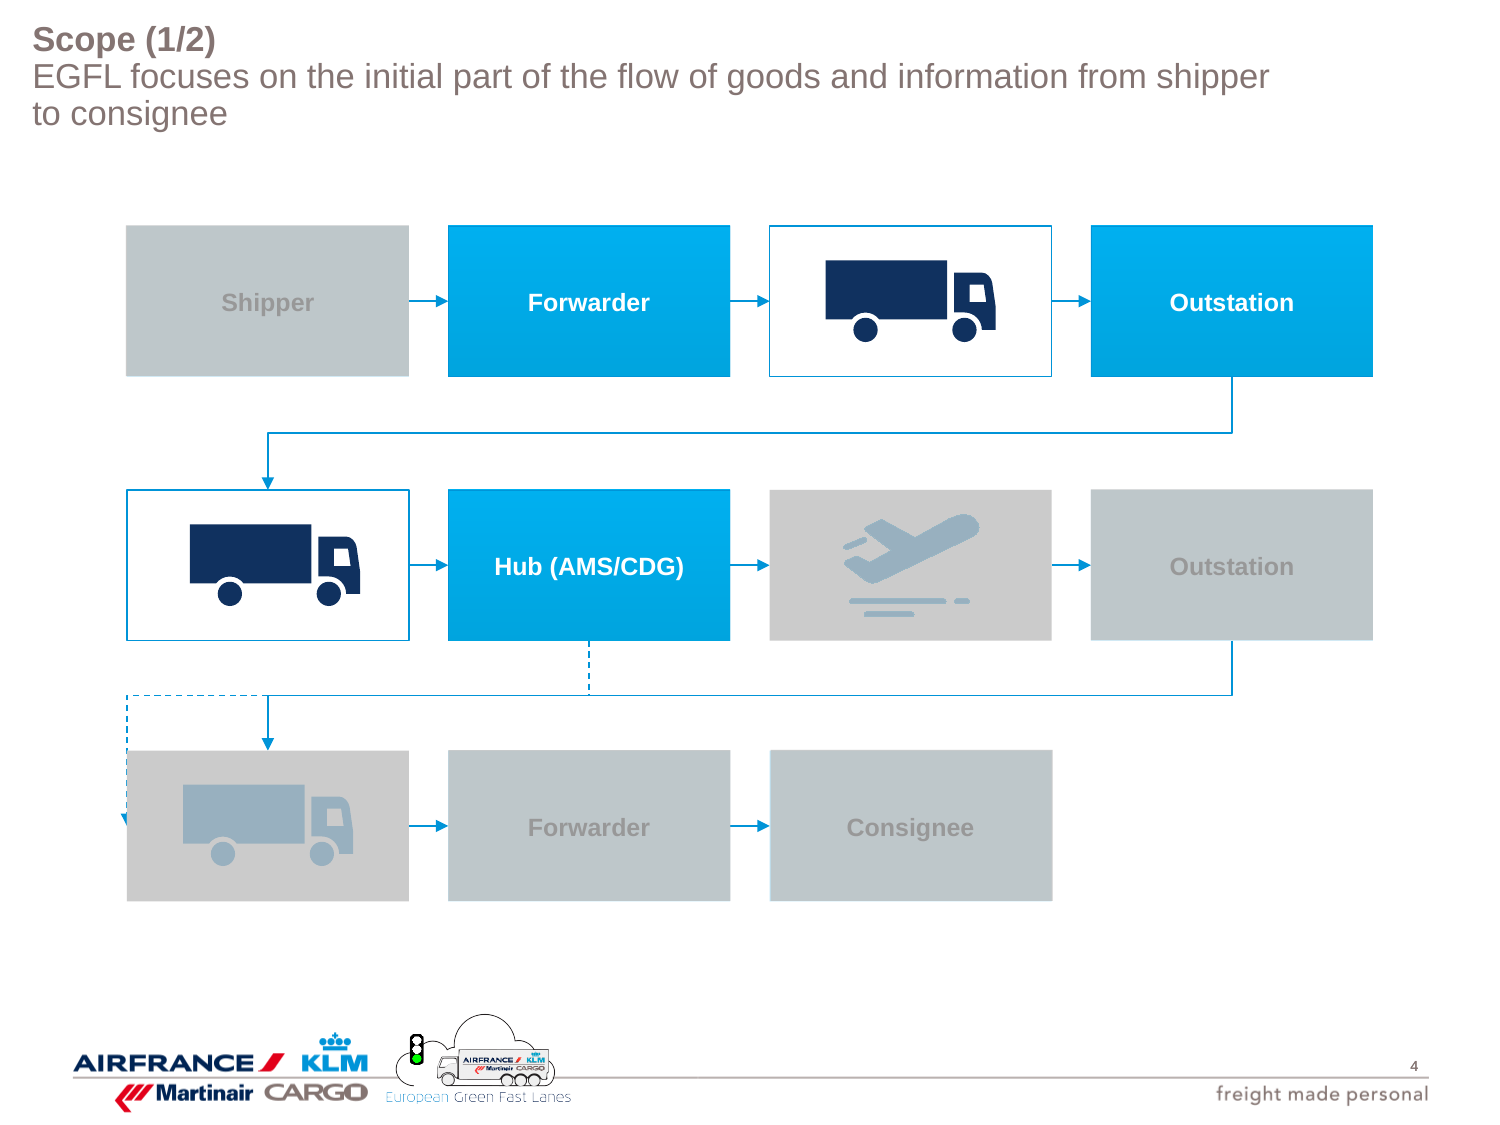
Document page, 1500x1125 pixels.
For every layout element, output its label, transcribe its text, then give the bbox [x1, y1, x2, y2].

text_box [1090, 489, 1373, 641]
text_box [265, 502, 451, 965]
text_box Hub (AMS/CDG) [448, 489, 693, 641]
text_box [807, 749, 1053, 901]
text_box [126, 489, 409, 641]
text_box Outstation [1090, 225, 1373, 377]
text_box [189, 524, 360, 606]
text_box [451, 750, 693, 901]
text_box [694, 916, 805, 1125]
text_box Forwarder [448, 225, 693, 377]
text_box [807, 489, 1052, 641]
title Scope (1/2) EGFL focuses on the initial part of the flow of goods and information from shipper to consignee [807, 19, 1312, 136]
text_box [125, 225, 409, 377]
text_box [825, 260, 996, 343]
picture [805, 1020, 1500, 1125]
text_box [693, 0, 807, 916]
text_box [843, 513, 980, 617]
text_box [807, 225, 1052, 377]
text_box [126, 750, 409, 902]
picture [0, 1013, 694, 1125]
title Scope (1/2) EGFL focuses on the initial part of the flow of goods and information from shipper to consignee [17, 19, 693, 136]
